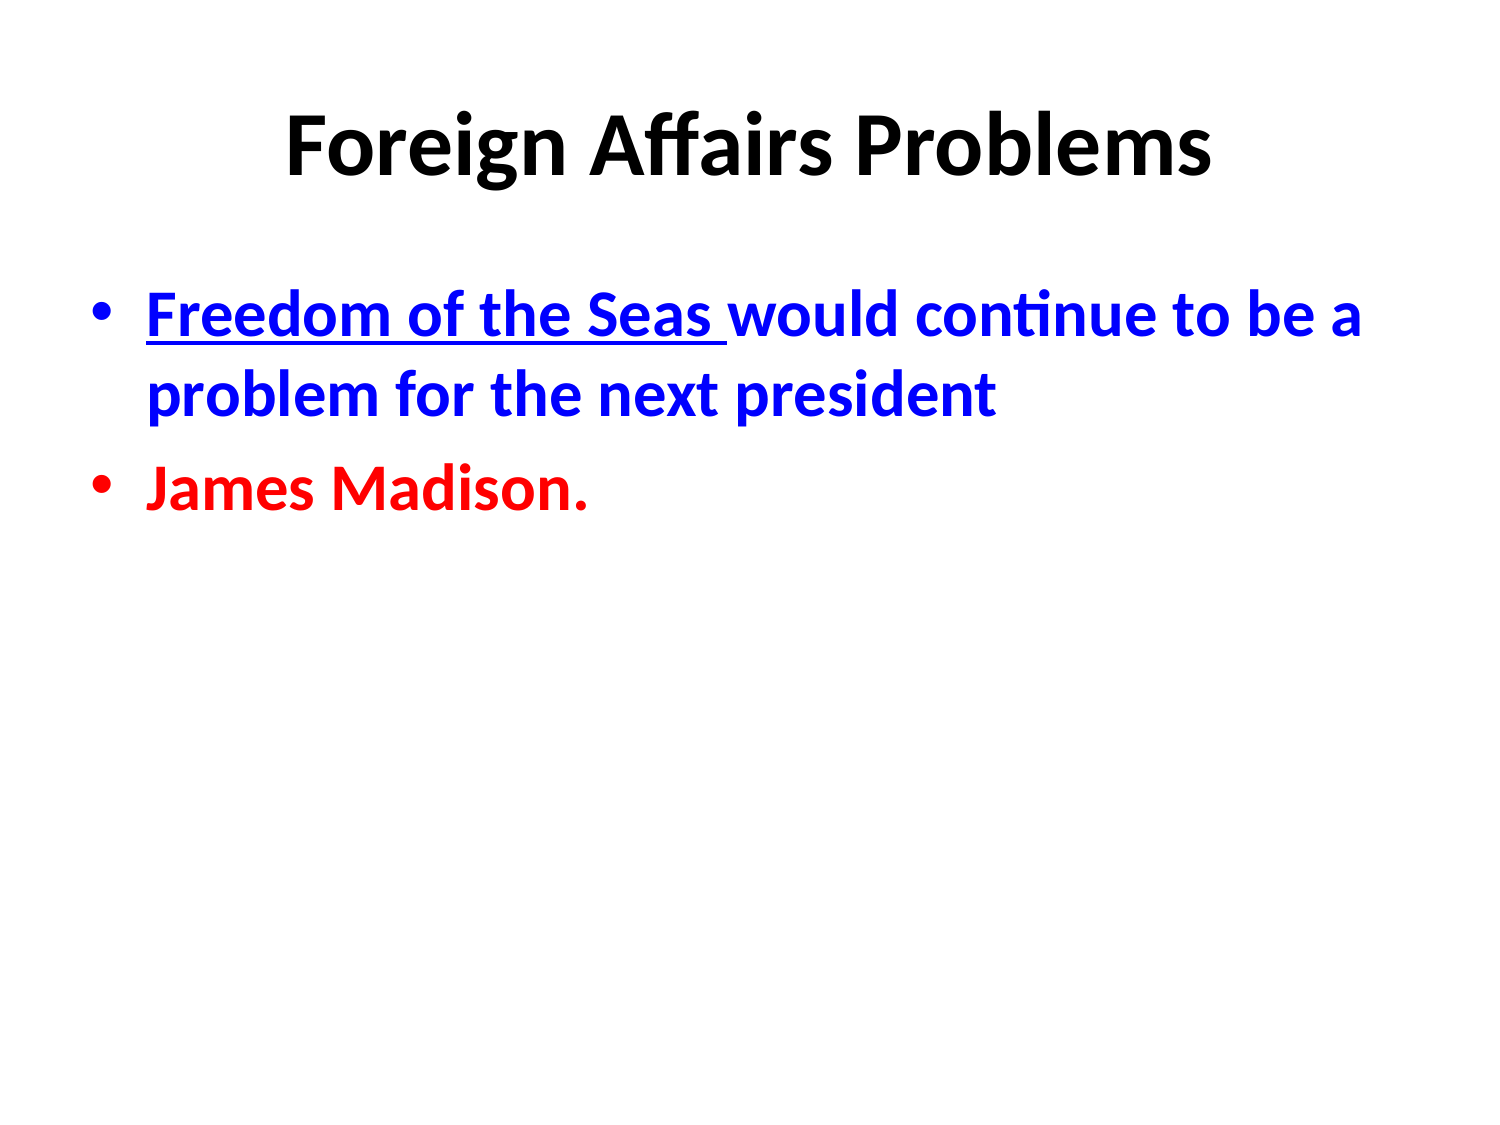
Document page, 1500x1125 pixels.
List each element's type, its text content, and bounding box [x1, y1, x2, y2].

list Freedom of the Seas would continue to be a problem for the next president James Madison. [75, 262, 1425, 1005]
title Foreign Affairs Problems [75, 45, 1425, 233]
